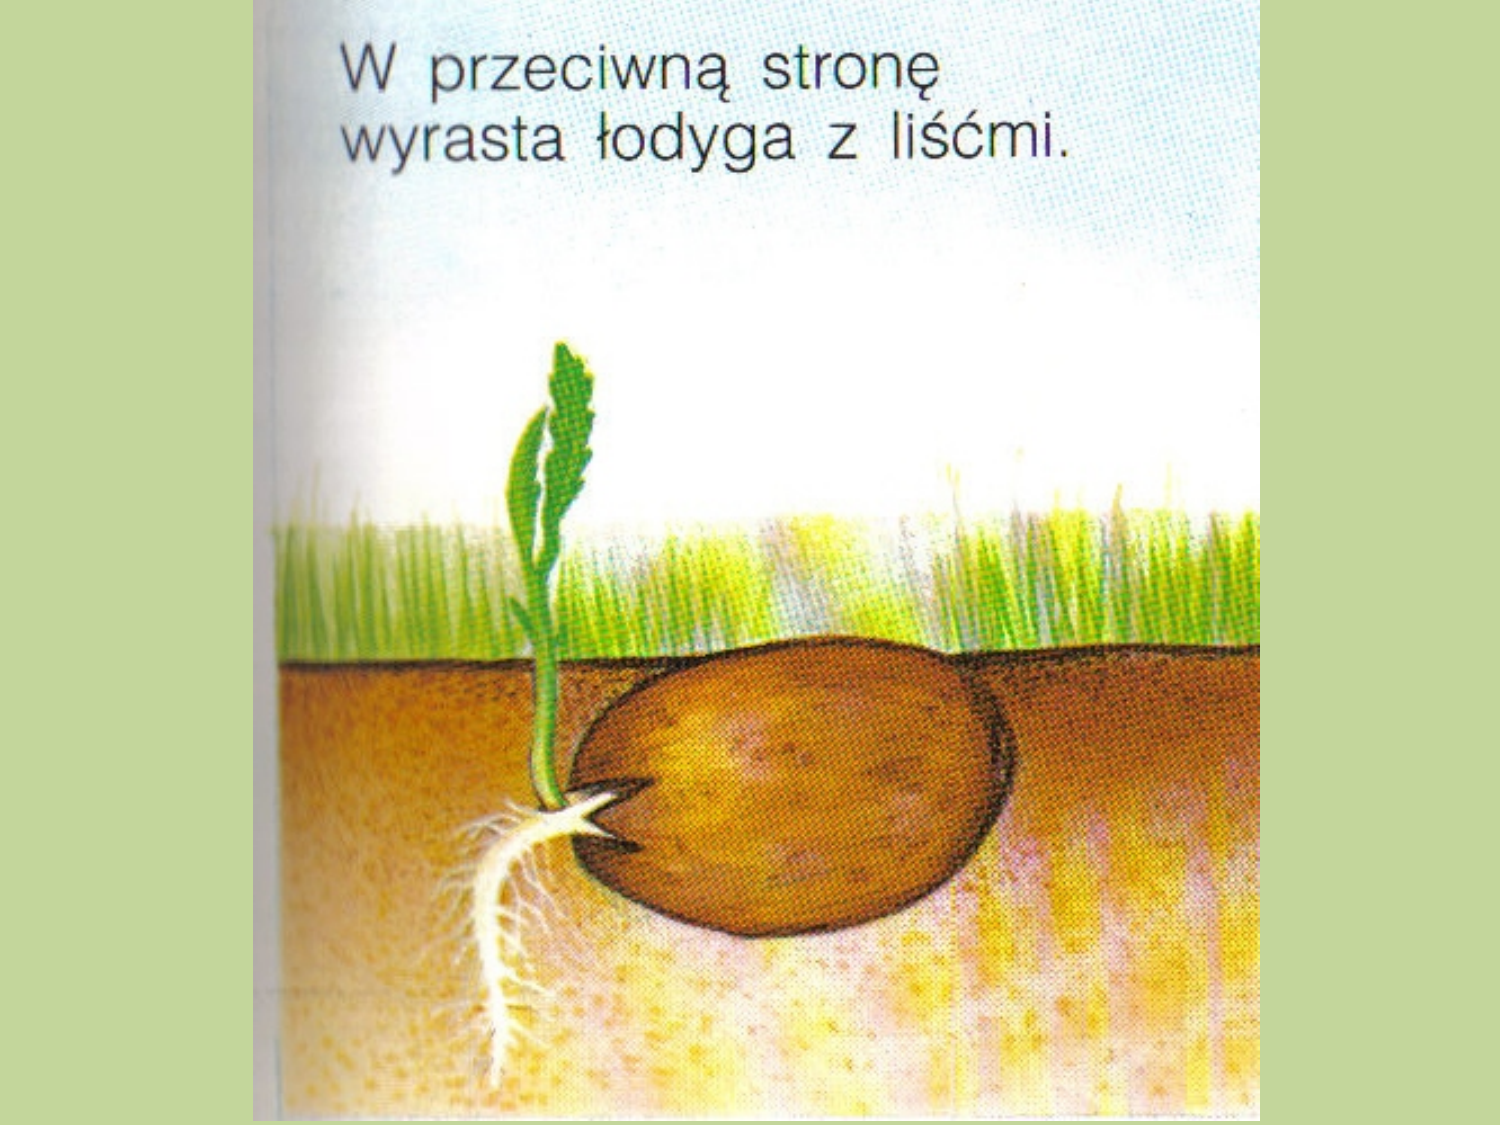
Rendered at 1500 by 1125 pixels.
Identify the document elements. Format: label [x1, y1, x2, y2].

picture [253, 0, 1260, 1122]
